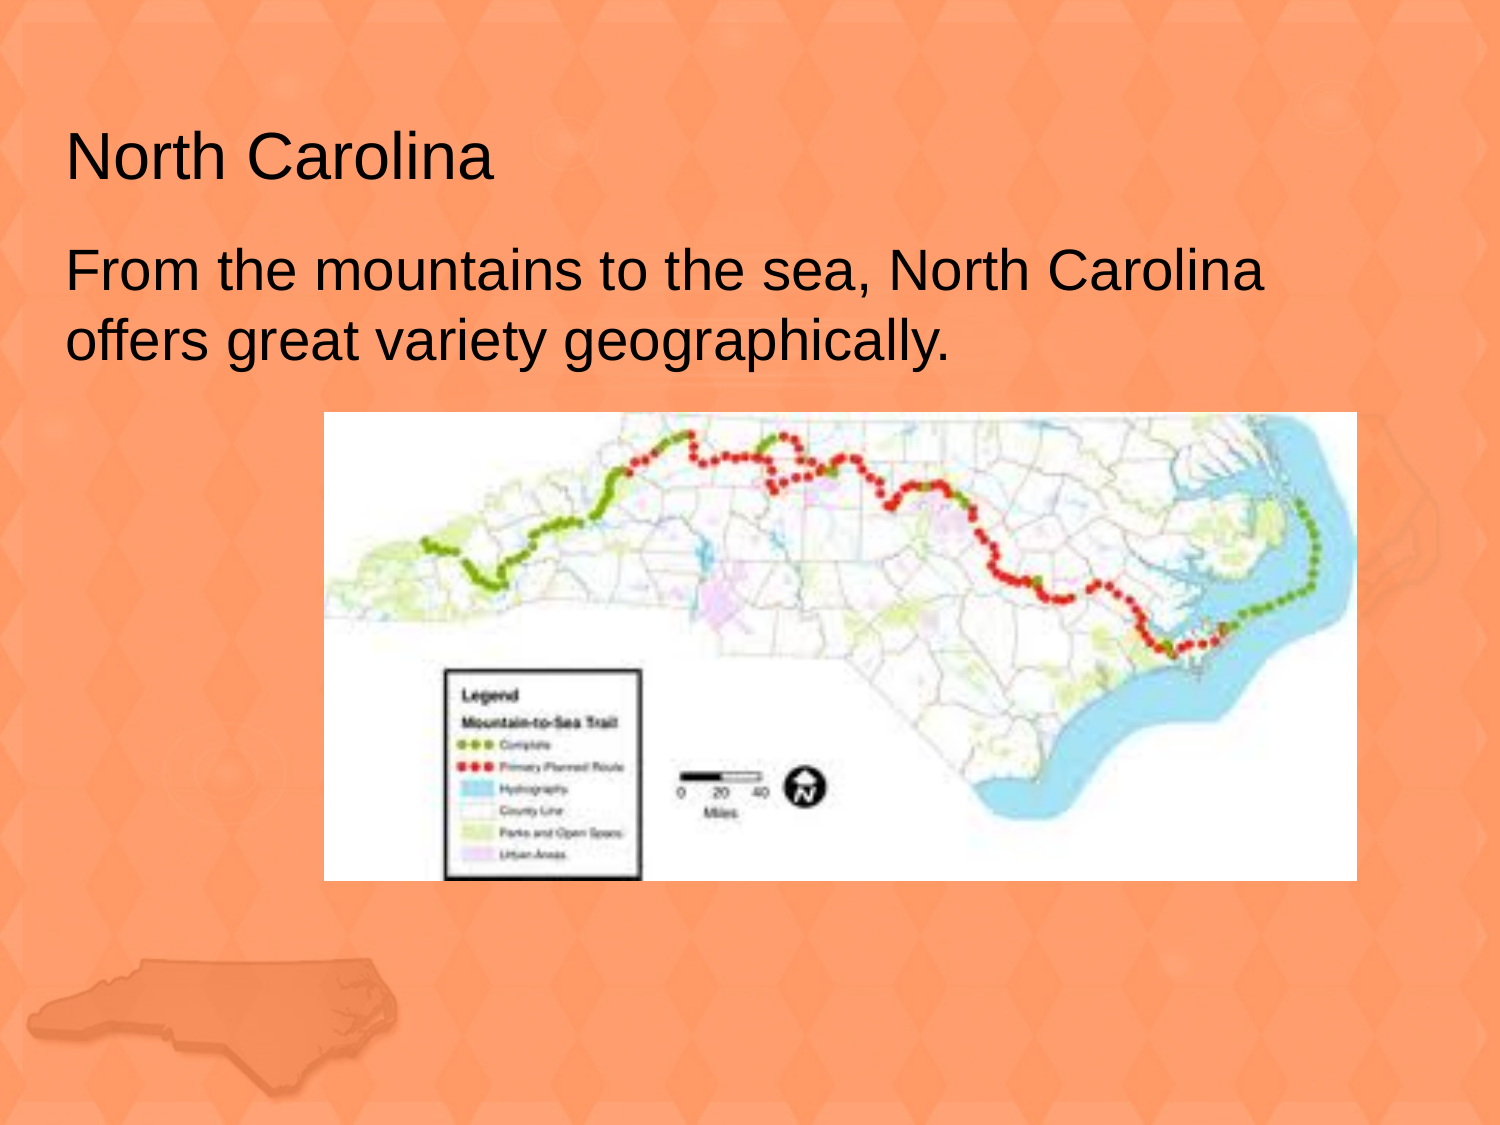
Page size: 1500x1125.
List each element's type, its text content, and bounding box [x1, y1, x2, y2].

picture [0, 0, 1500, 1125]
picture [324, 412, 1358, 881]
title North Carolina [49, 0, 1225, 201]
subtitle From the mountains to the sea, North Carolina offers great variety geographically. [49, 224, 1438, 851]
